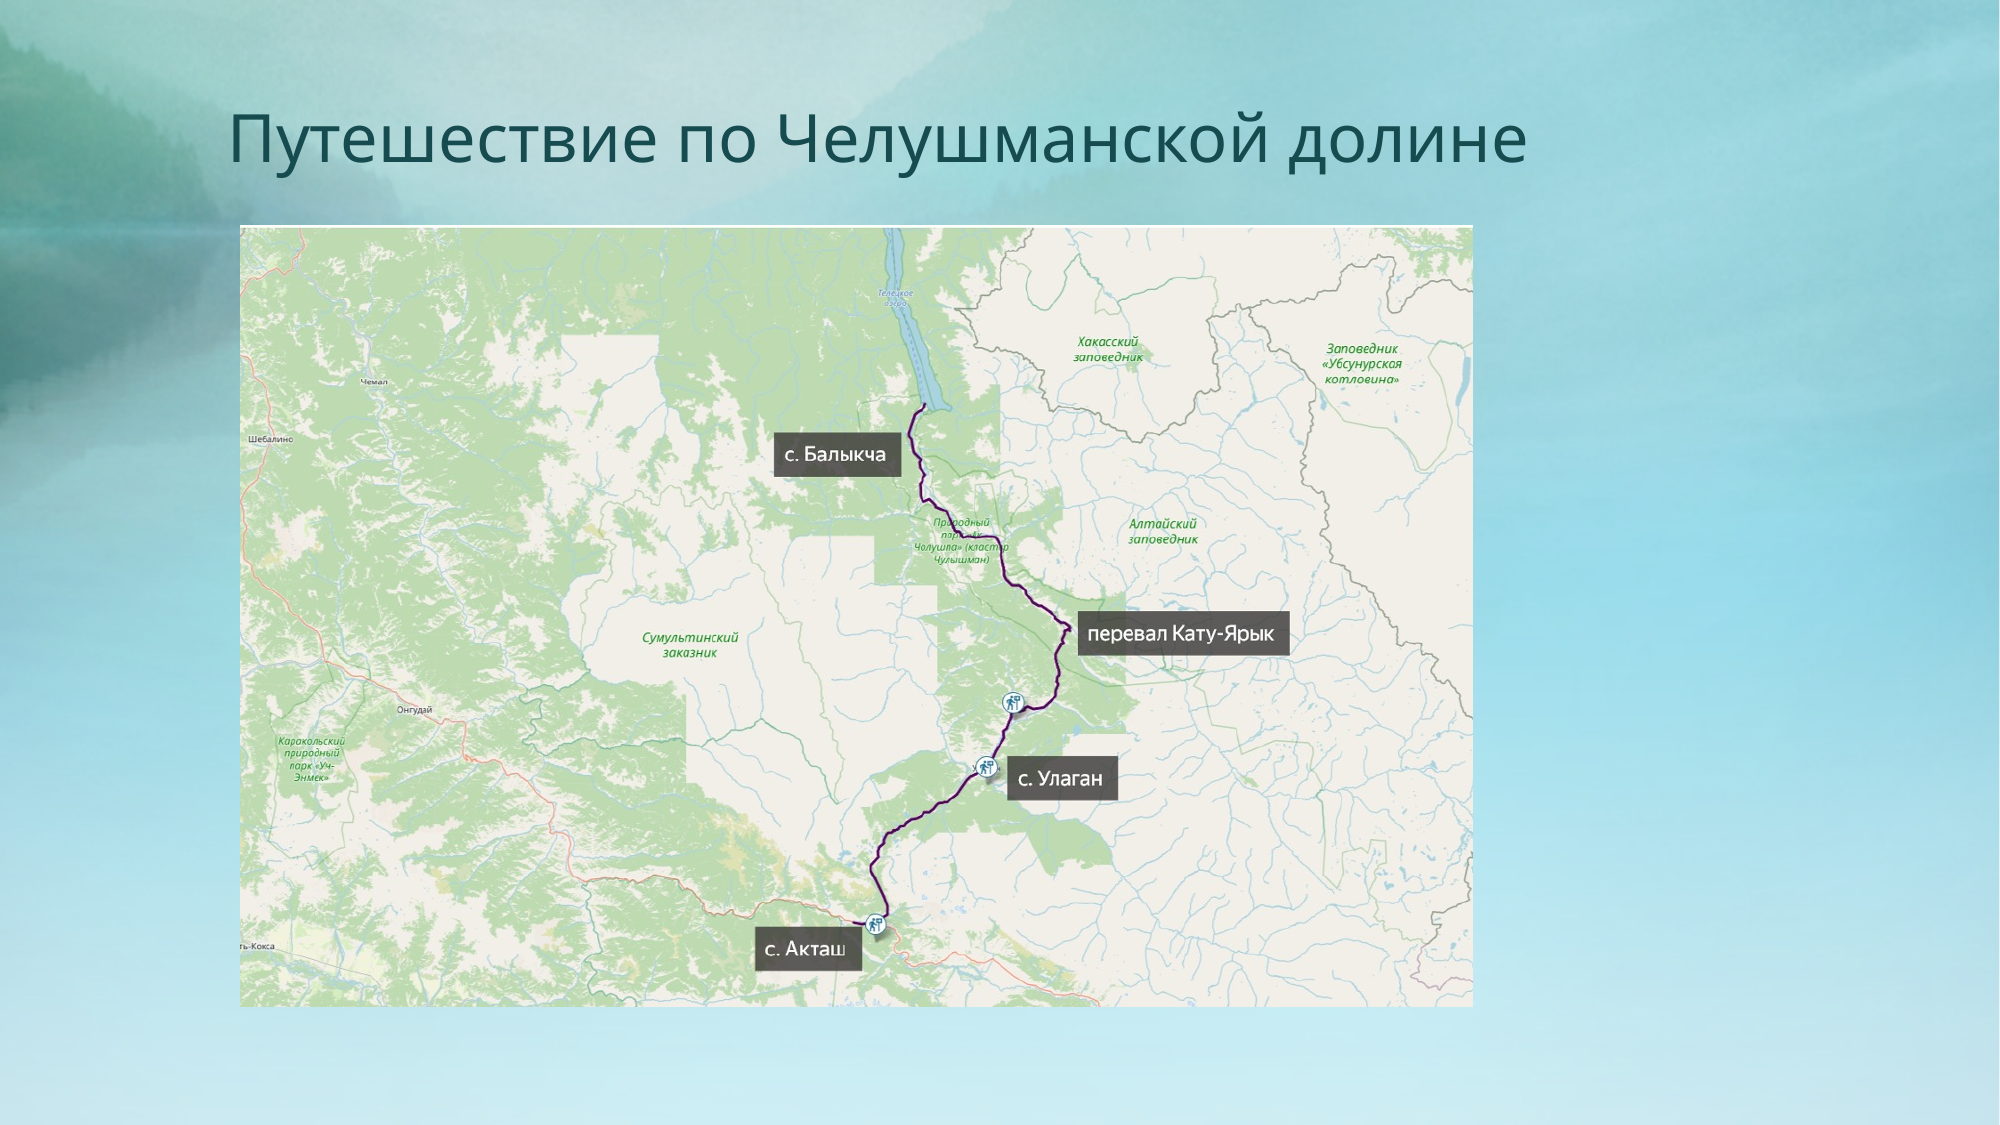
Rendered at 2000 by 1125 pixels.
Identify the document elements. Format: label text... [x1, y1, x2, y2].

title Путешествие по Челушманской долине [212, 66, 1688, 185]
picture [0, 0, 2000, 1125]
